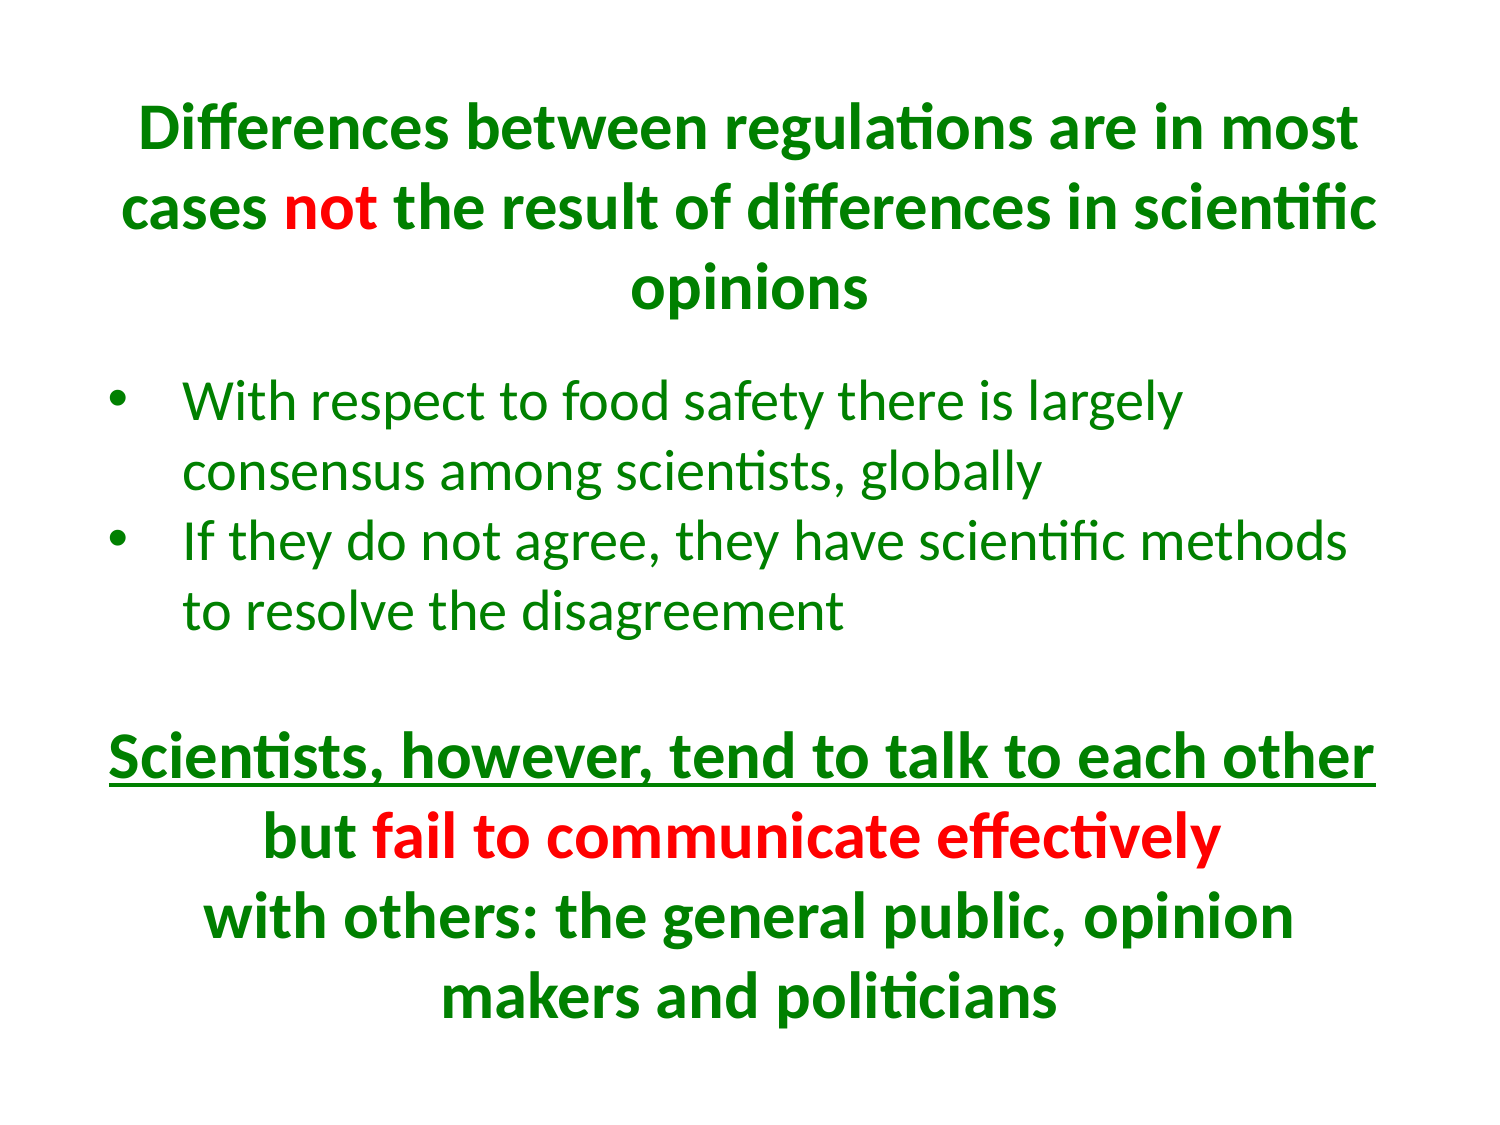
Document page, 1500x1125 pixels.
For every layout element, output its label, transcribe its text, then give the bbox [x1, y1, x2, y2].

text_box Differences between regulations are in most cases not the result of differences in scientific opinions With respect to food safety there is largely consensus among scientists, globally If they do not agree, they have scientific methods to resolve the disagreement Scientists, however, tend to talk to each other but fail to communicate effectively with others: the general public, opinion makers and politicians [92, 75, 1407, 1040]
